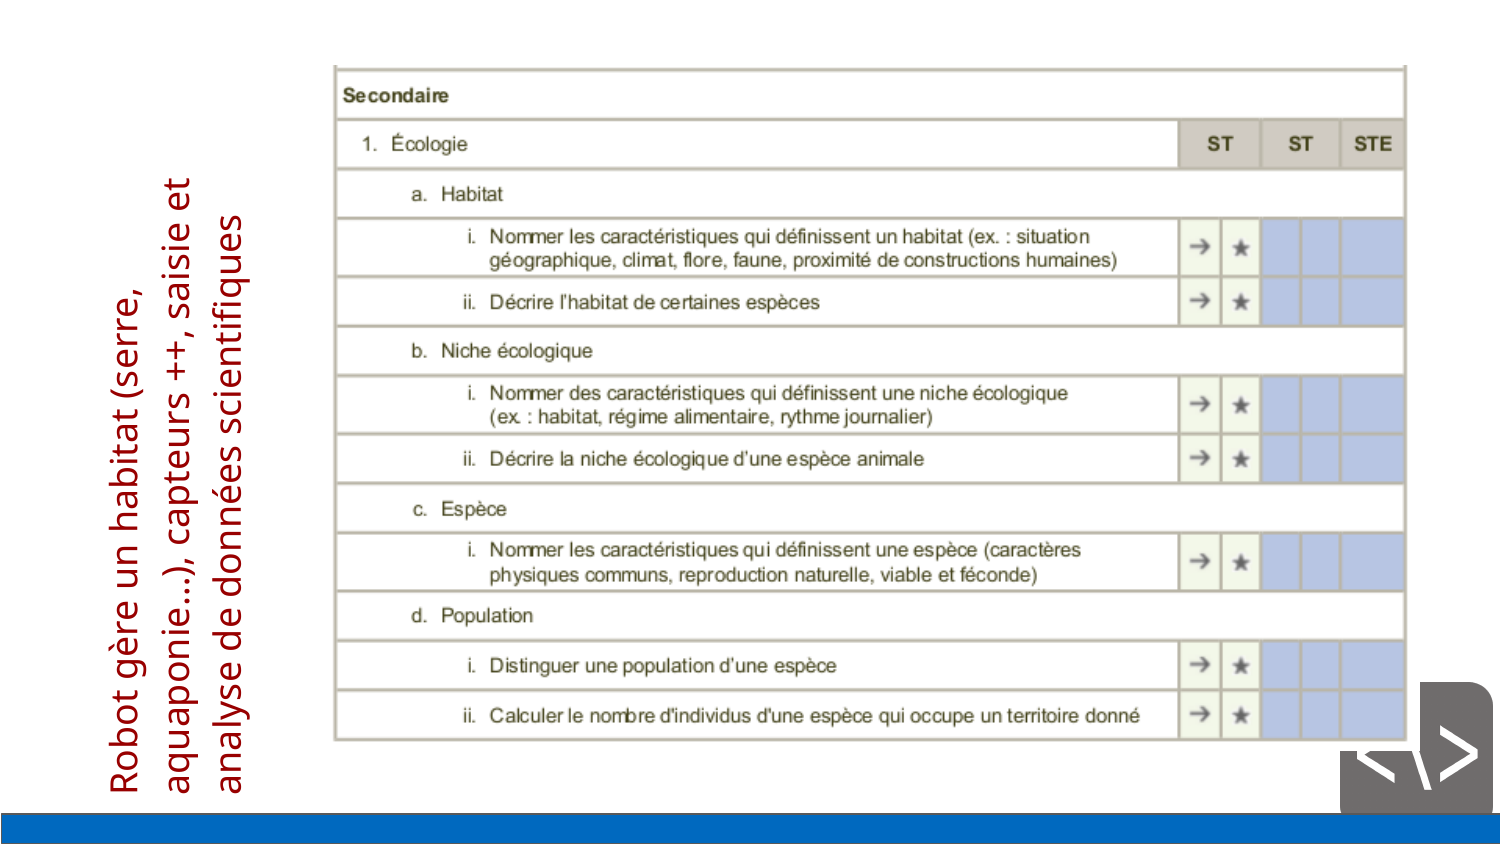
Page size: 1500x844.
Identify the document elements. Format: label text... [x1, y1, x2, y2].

list Robot gère un habitat (serre, aquaponie…), capteurs ++, saisie et analyse de données scientifiques [78, 99, 295, 811]
picture [323, 65, 1493, 813]
